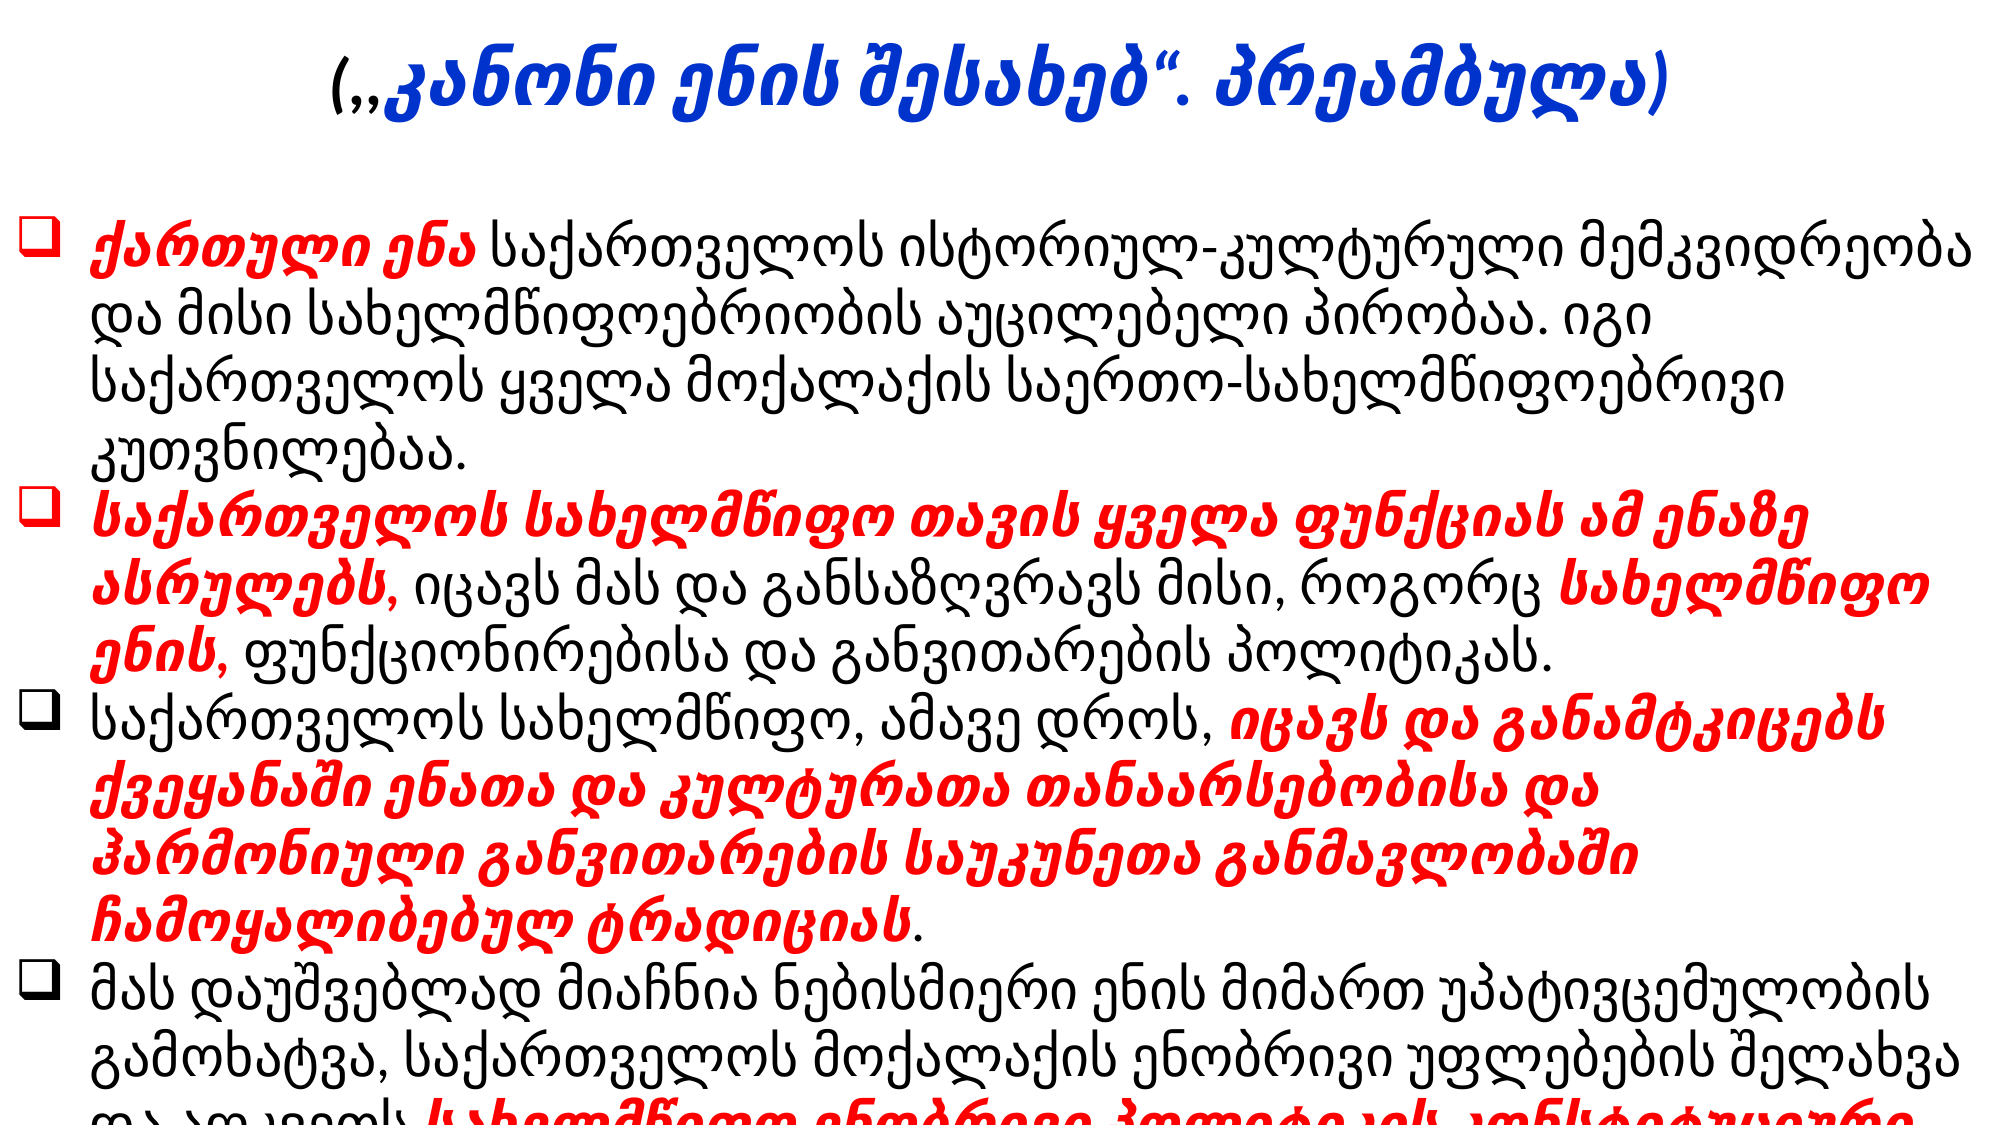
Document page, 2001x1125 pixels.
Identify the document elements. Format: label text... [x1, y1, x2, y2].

text_box (,,კანონი ენის შესახებ“. პრეამბულა) ქართული ენა საქართველოს ისტორიულ-კულტურული მემკვიდრეობა და მისი სახელმწიფოებრიობის აუცილებელი პირობაა. იგი საქართველოს ყველა მოქალაქის საერთო-სახელმწიფოებრივი კუთვნილებაა. საქართველოს სახელმწიფო თავის ყველა ფუნქციას ამ ენაზე ასრულებს, იცავს მას და განსაზღვრავს მისი, როგორც სახელმწიფო ენის, ფუნქციონირებისა და განვითარების პოლიტიკას. საქართველოს სახელმწიფო, ამავე დროს, იცავს და განამტკიცებს ქვეყანაში ენათა და კულტურათა თანაარსებობისა და ჰარმონიული განვითარების საუკუნეთა განმავლობაში ჩამოყალიბებულ ტრადიციას. მას დაუშვებლად მიაჩნია ნებისმიერი ენის მიმართ უპატივცემულობის გამოხატვა, საქართველოს მოქალაქის ენობრივი უფლებების შელახვა და აღკვეთს სახელმწიფო ენობრივი პოლიტიკის კონსტიტუციური პრინციპების საწინააღმდეგო ქმედებას. [0, 23, 2000, 1125]
